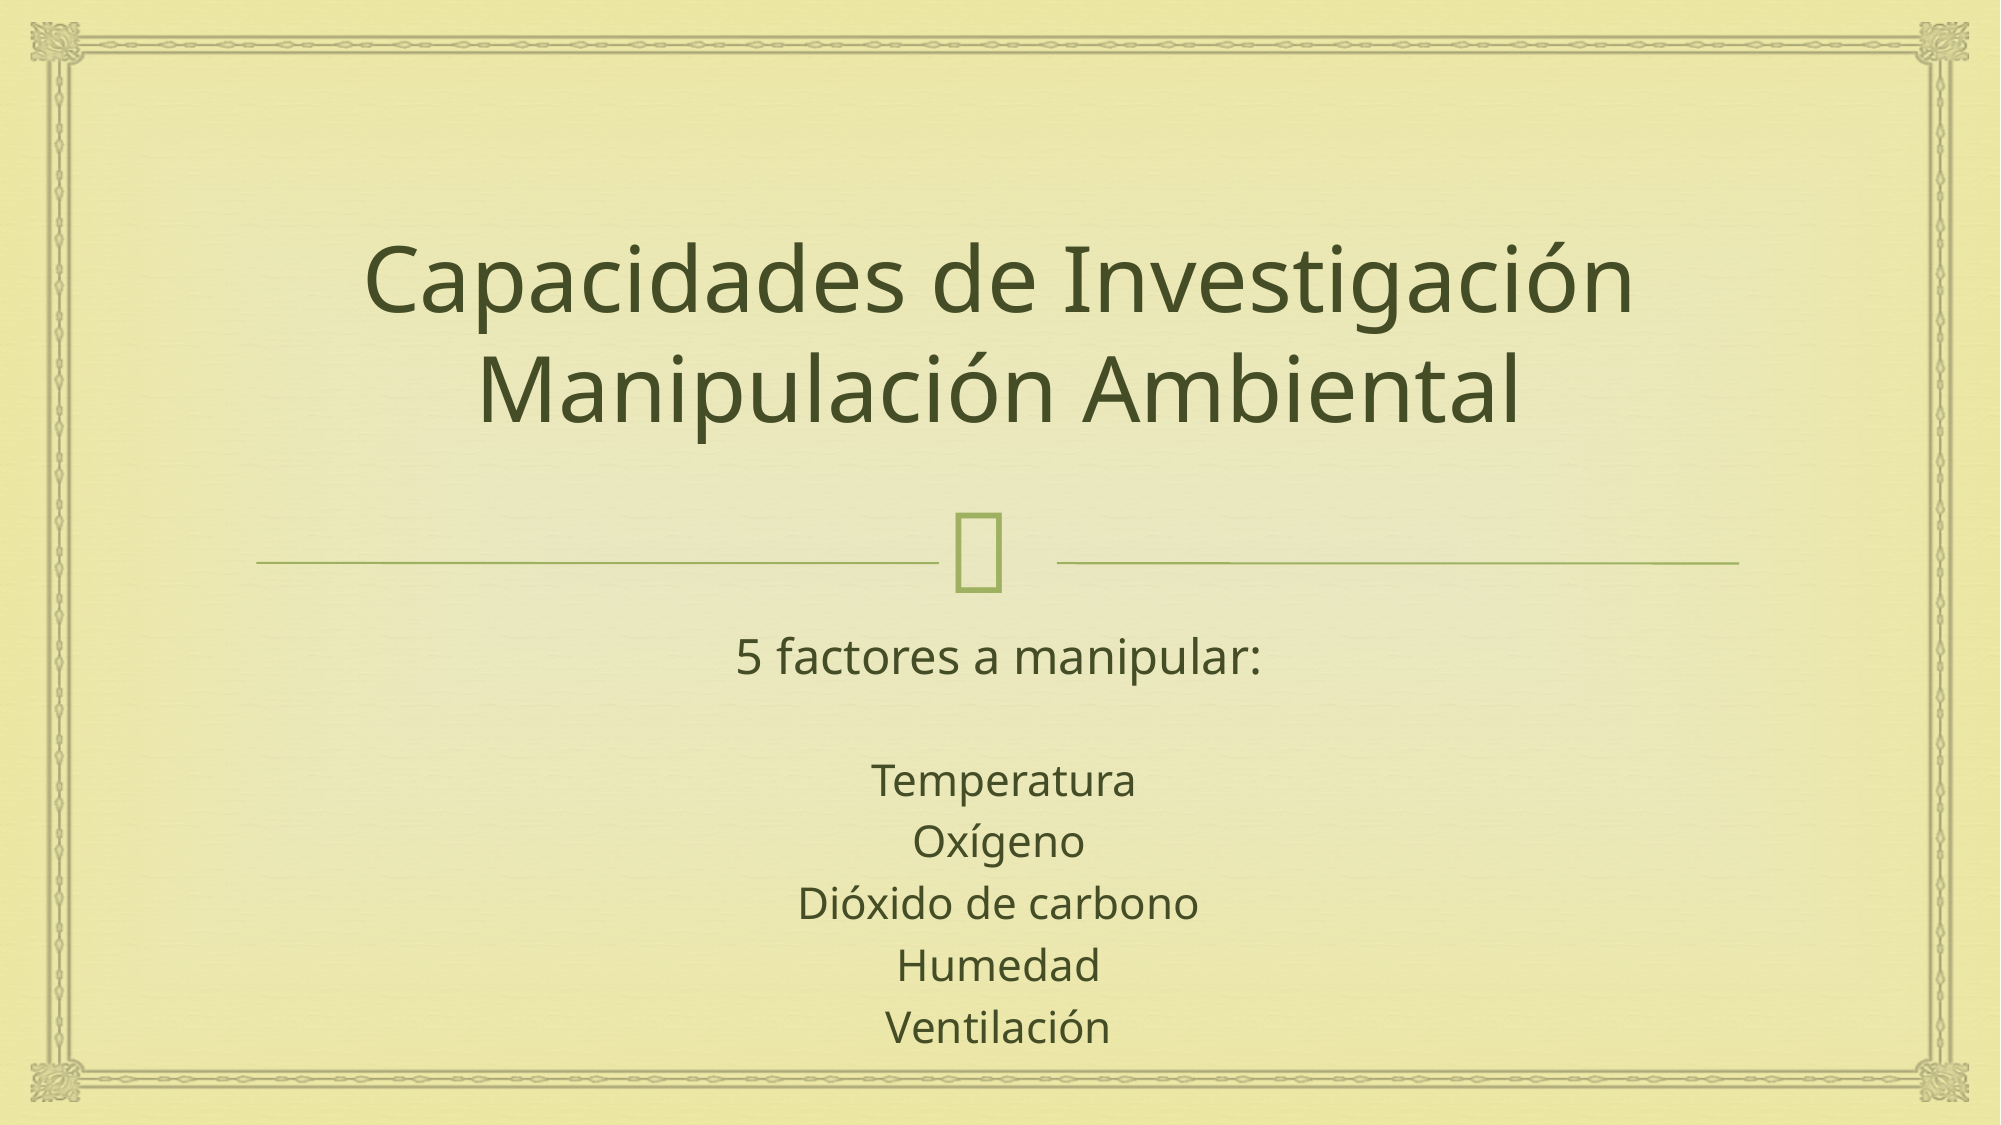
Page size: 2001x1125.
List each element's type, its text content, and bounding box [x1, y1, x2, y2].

list 5 factores a manipular: Temperatura Oxígeno Dióxido de carbono Humedad Ventilación [364, 618, 1634, 1063]
title Capacidades de Investigación Manipulación Ambiental [151, 213, 1849, 448]
picture [0, 0, 2000, 1125]
